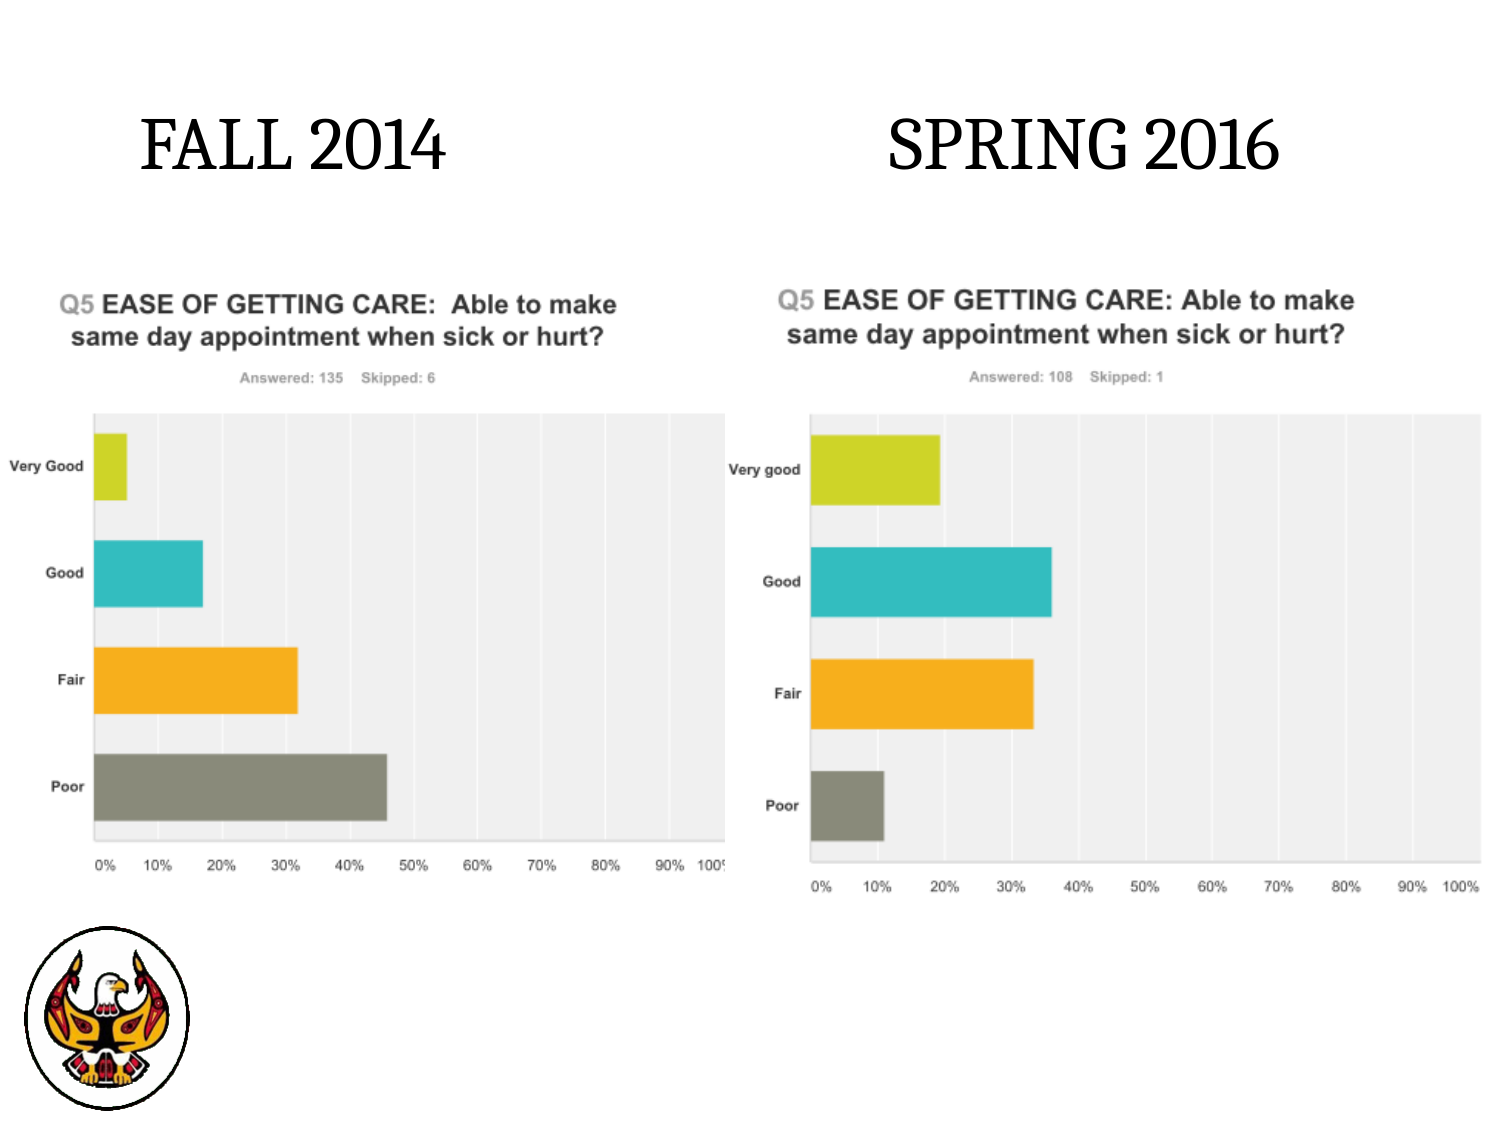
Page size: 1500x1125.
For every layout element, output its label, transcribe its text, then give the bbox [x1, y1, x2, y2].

text_box FALL 2014 [124, 87, 563, 193]
picture [24, 926, 190, 1111]
picture [0, 262, 1500, 938]
text_box SPRING 2016 [875, 87, 1375, 193]
